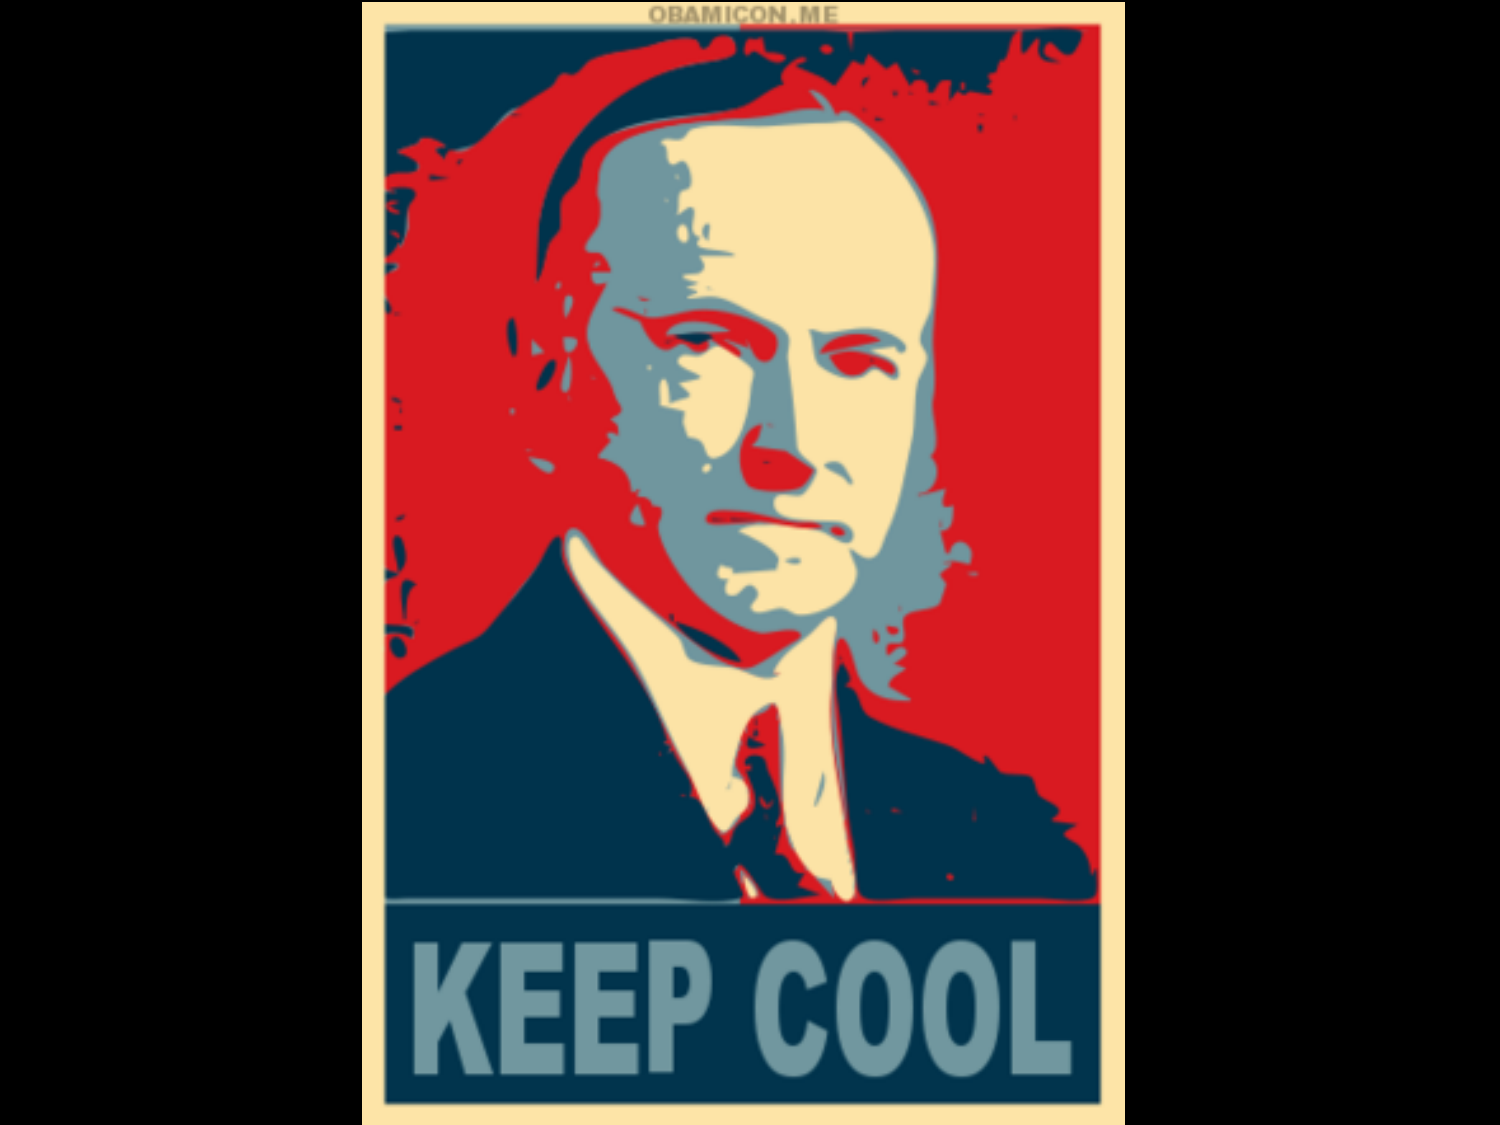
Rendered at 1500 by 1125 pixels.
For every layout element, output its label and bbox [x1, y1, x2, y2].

picture [362, 2, 1125, 1125]
